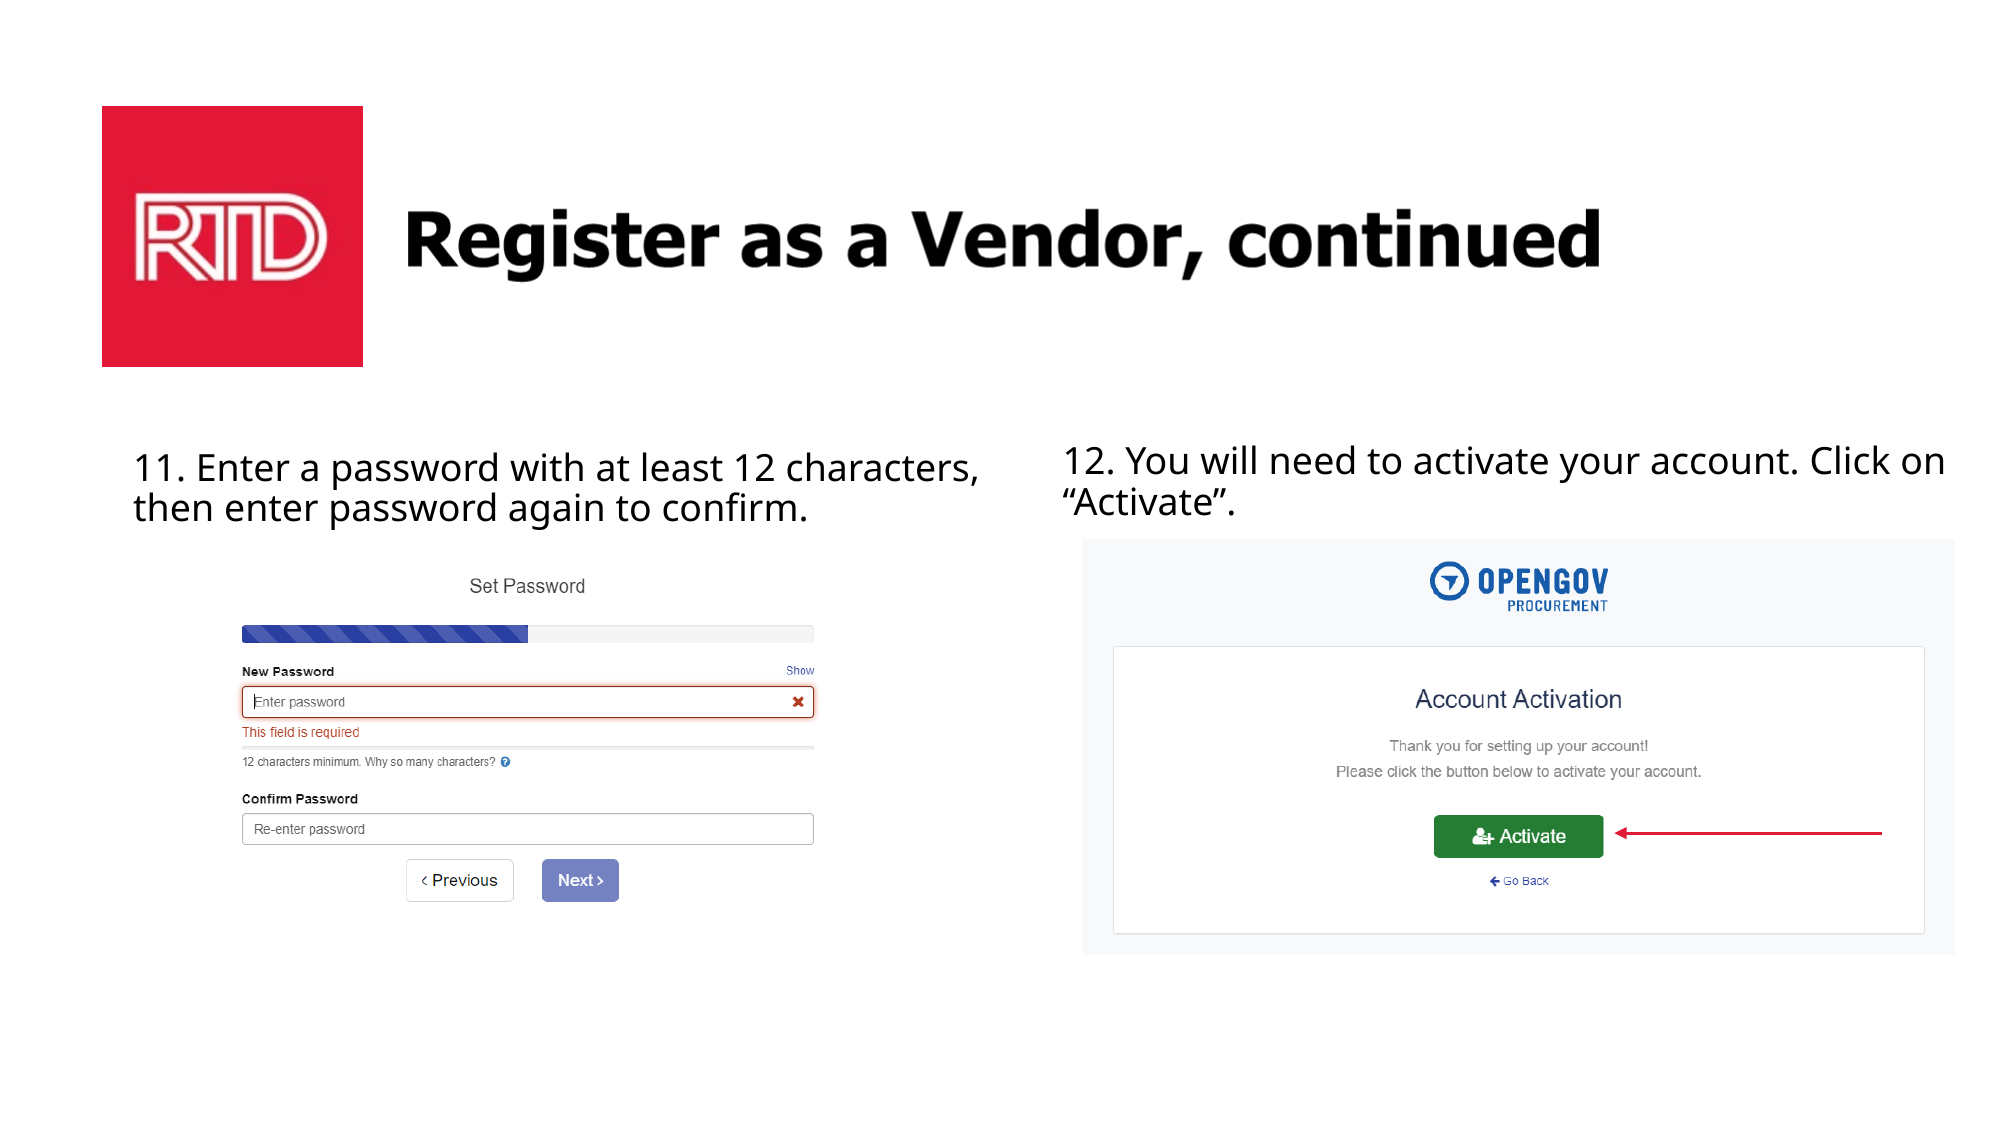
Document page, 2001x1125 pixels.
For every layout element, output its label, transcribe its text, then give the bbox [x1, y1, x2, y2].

text_box 11. Enter a password with at least 12 characters, then enter password again to confirm. [118, 375, 1017, 1003]
picture [167, 562, 915, 932]
subtitle 12. You will need to activate your account. Click on “Activate”. [1047, 369, 1971, 997]
picture [1082, 539, 1955, 955]
picture [102, 106, 1739, 367]
